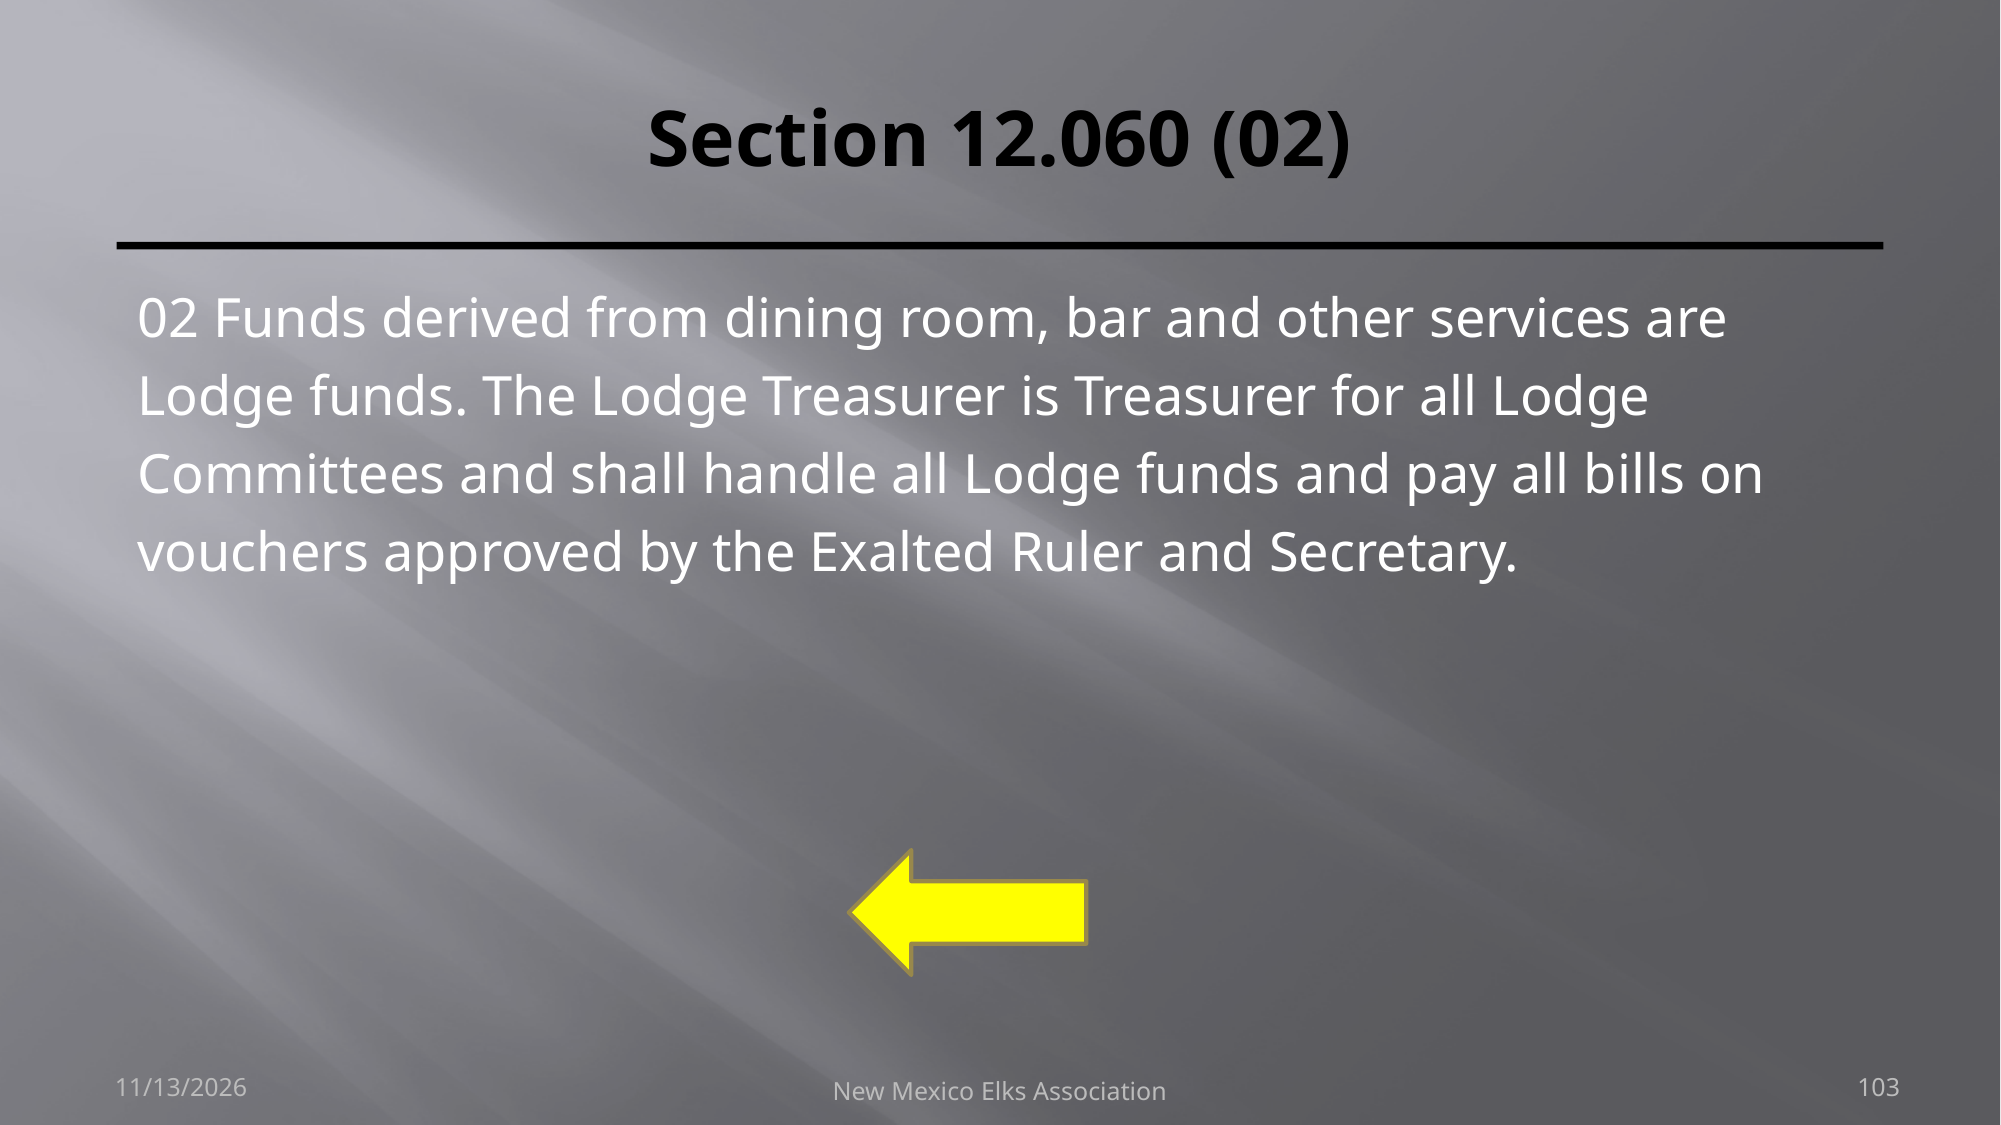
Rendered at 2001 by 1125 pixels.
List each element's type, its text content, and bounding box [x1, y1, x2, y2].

slide_number 103 [1733, 1052, 1900, 1113]
text_box [846, 848, 1089, 977]
title Section 12.060 (02) [99, 42, 1900, 230]
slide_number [99, 1052, 567, 1113]
footer New Mexico Elks Association [683, 1052, 1317, 1113]
list 02 Funds derived from dining room, bar and other services are Lodge funds. The Lodge Treasurer is Treasurer for all Lodge Committees and shall handle all Lodge funds and pay all bills on vouchers approved by the Exalted Ruler and Secretary. [99, 262, 1900, 1035]
